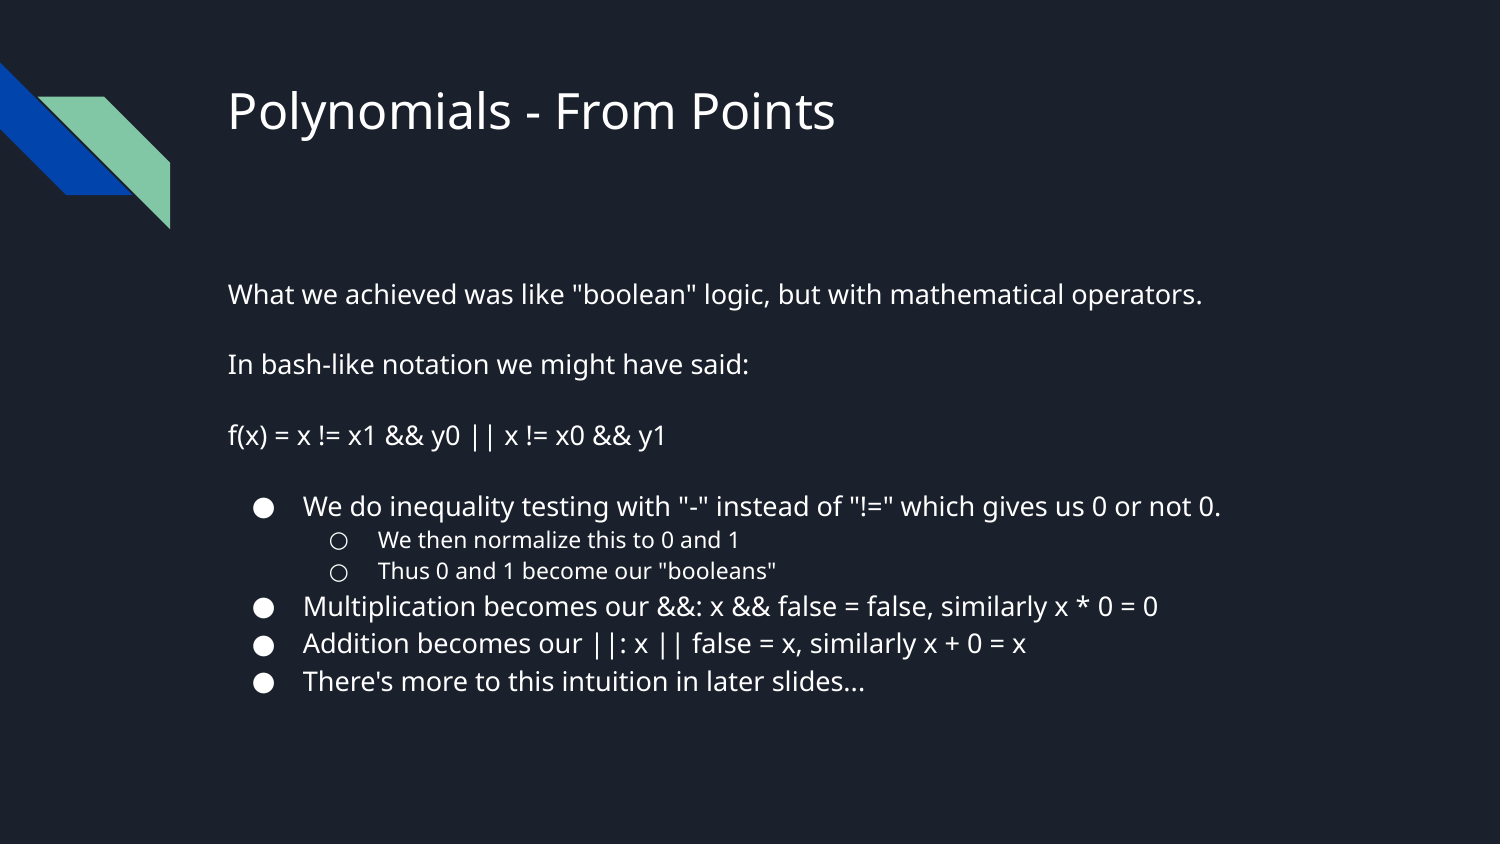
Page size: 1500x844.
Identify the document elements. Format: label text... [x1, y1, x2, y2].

title Polynomials - From Points [212, 64, 1368, 215]
list What we achieved was like "boolean" logic, but with mathematical operators. In bash-like notation we might have said: f(x) = x != x1 && y0 || x != x0 && y1 We do inequality testing with "-" instead of "!=" which gives us 0 or not 0. We then normalize this to 0 and 1 Thus 0 and 1 become our "booleans" Multiplication becomes our &&: x && false = false, similarly x * 0 = 0 Addition becomes our ||: x || false = x, similarly x + 0 = x There's more to this intuition in later slides... [212, 257, 1368, 735]
